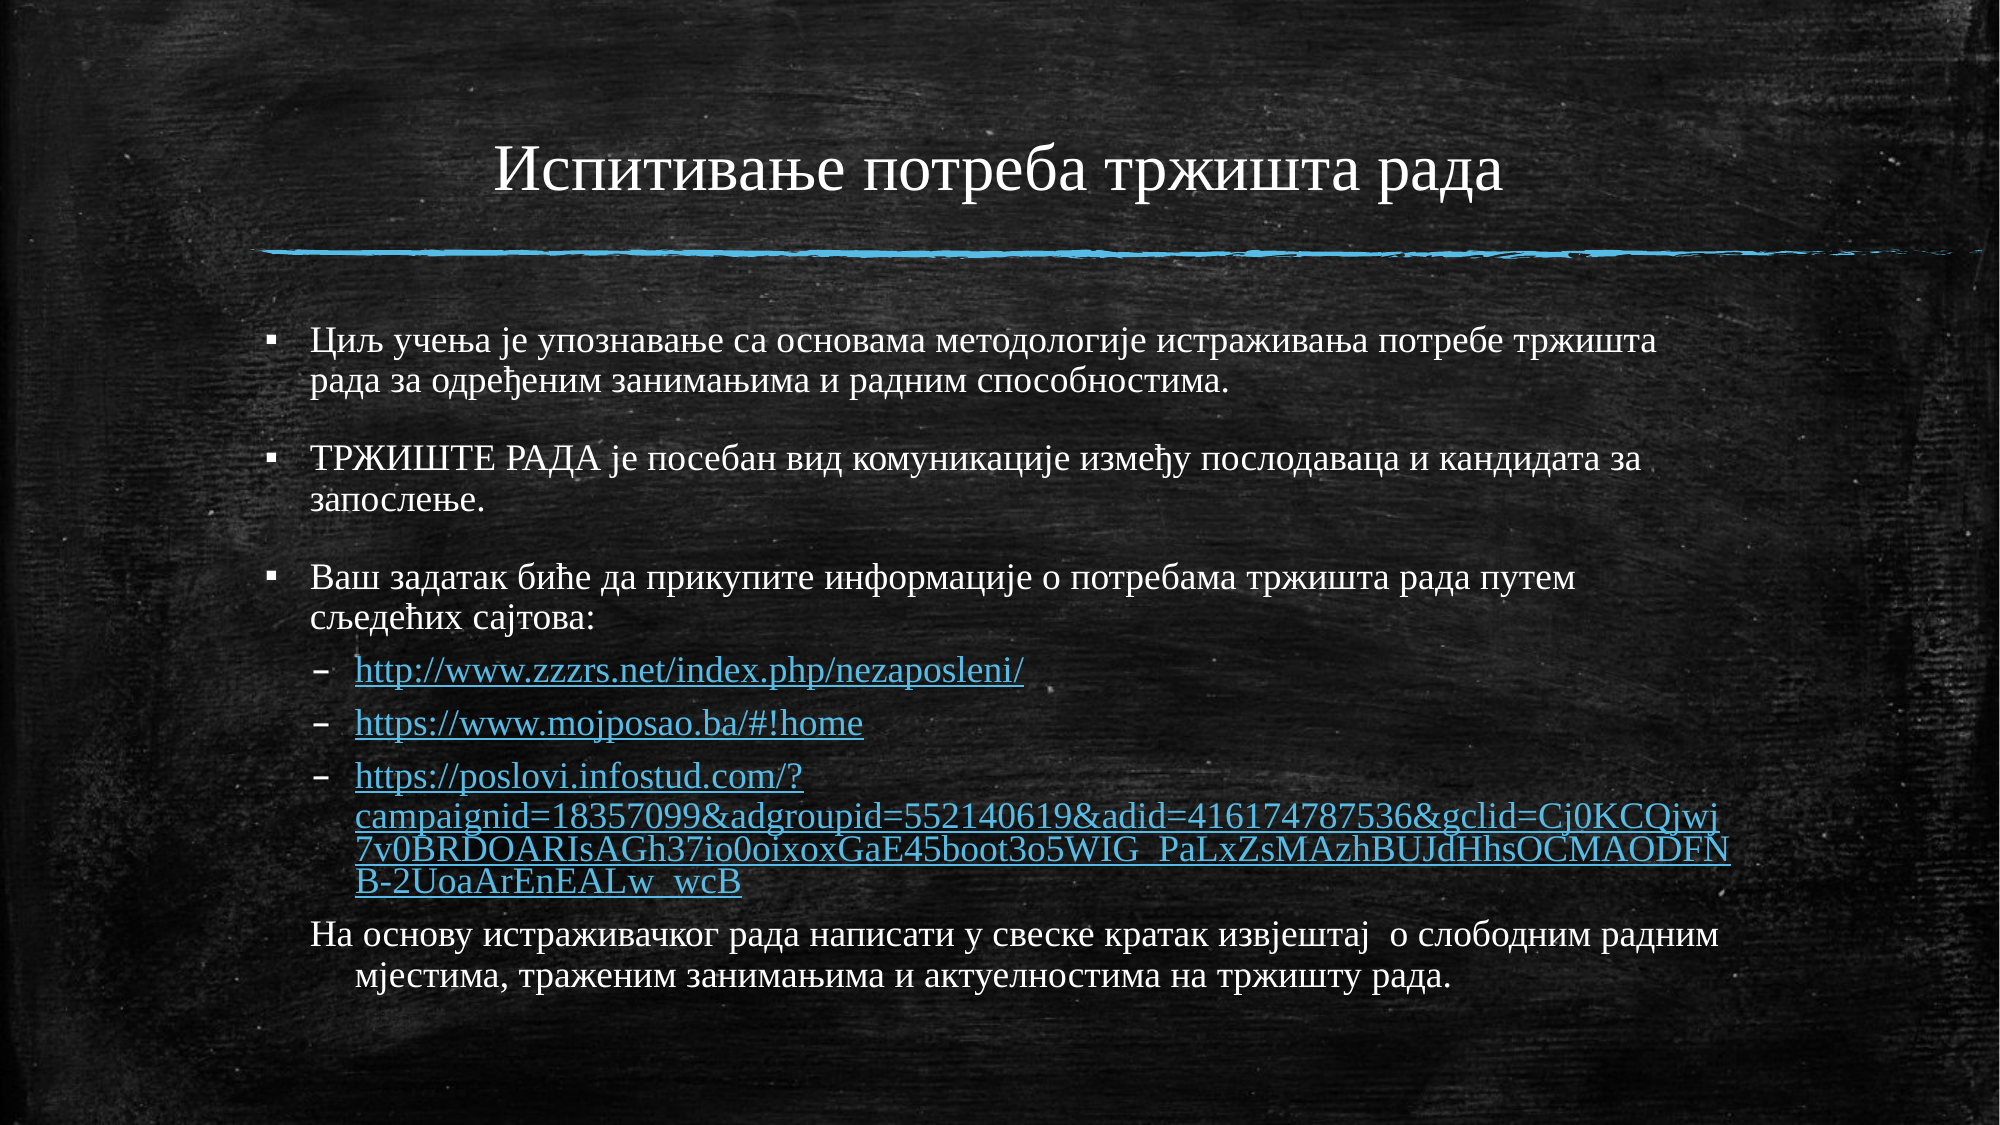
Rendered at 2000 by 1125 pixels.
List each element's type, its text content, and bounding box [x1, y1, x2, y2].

title Испитивање потреба тржишта рада [249, 45, 1750, 213]
list Циљ учења је упознавање са основама методологије истраживања потребе тржишта рада за одређеним занимањима и радним способностима. ТРЖИШТЕ РАДА је посебан вид комуникације између послодаваца и кандидата за запослење. Ваш задатак биће да прикупите информације о потребама тржишта рада путем сљедећих сајтова: http://www.zzzrs.net/index.php/nezaposleni/ https://www.mojposao.ba/#!home https://poslovi.infostud.com/?campaignid=18357099&adgroupid=552140619&adid=416174787536&gclid=Cj0KCQjwj7v0BRDOARIsAGh37io0oixoxGaE45boot3o5WIG_PaLxZsMAzhBUJdHhsOCMAODFNB-2UoaArEnEALw_wcB На основу истраживачког рада написати у свеске кратак извјештај о слободним радним мјестима, траженим занимањима и актуелностима на тржишту рада. [249, 312, 1750, 1013]
